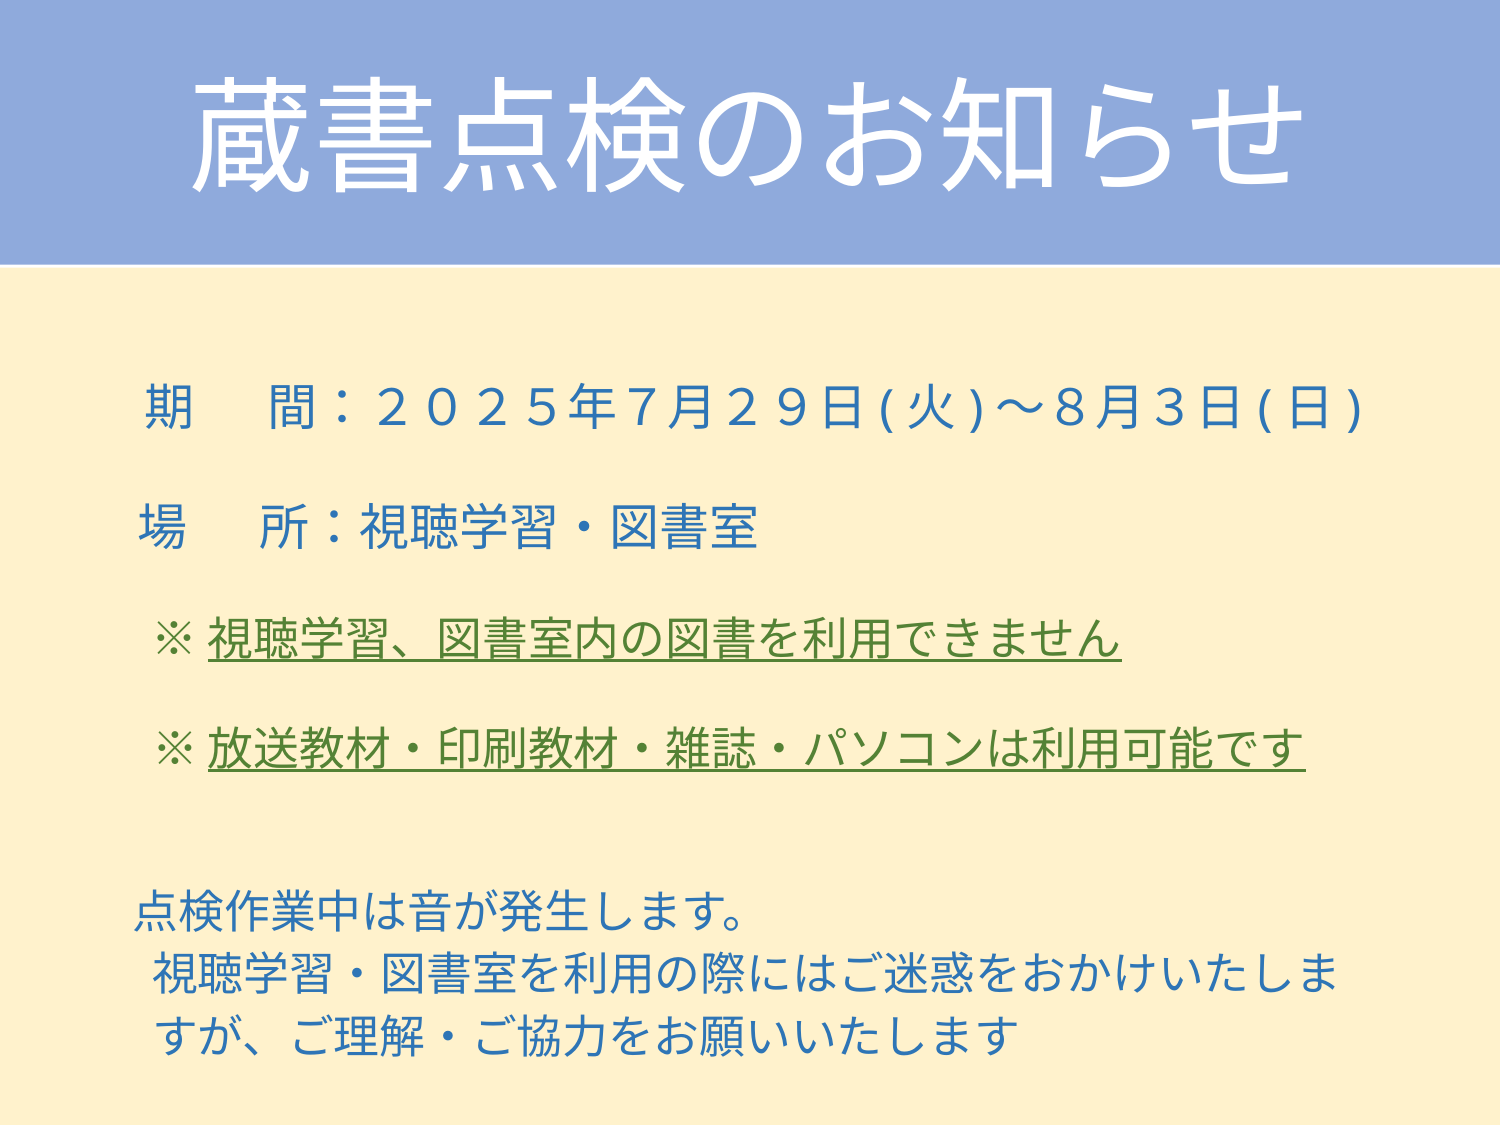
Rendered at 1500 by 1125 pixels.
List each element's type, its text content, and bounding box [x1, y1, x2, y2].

text_box 期 間：２０２５年７月２９日(火)～８月３日(日) 場 所：視聴学習・図書室 ※ 視聴学習、図書室内の図書を利用できません ※ 放送教材・印刷教材・雑誌・パソコンは利用可能です 点検作業中は音が発生します。 視聴学習・図書室を利用の際にはご迷惑をおかけいたしま すが、ご理解・ご協力をお願いいたします [0, 267, 1500, 1125]
text_box 蔵書点検のお知らせ [0, 0, 1500, 265]
